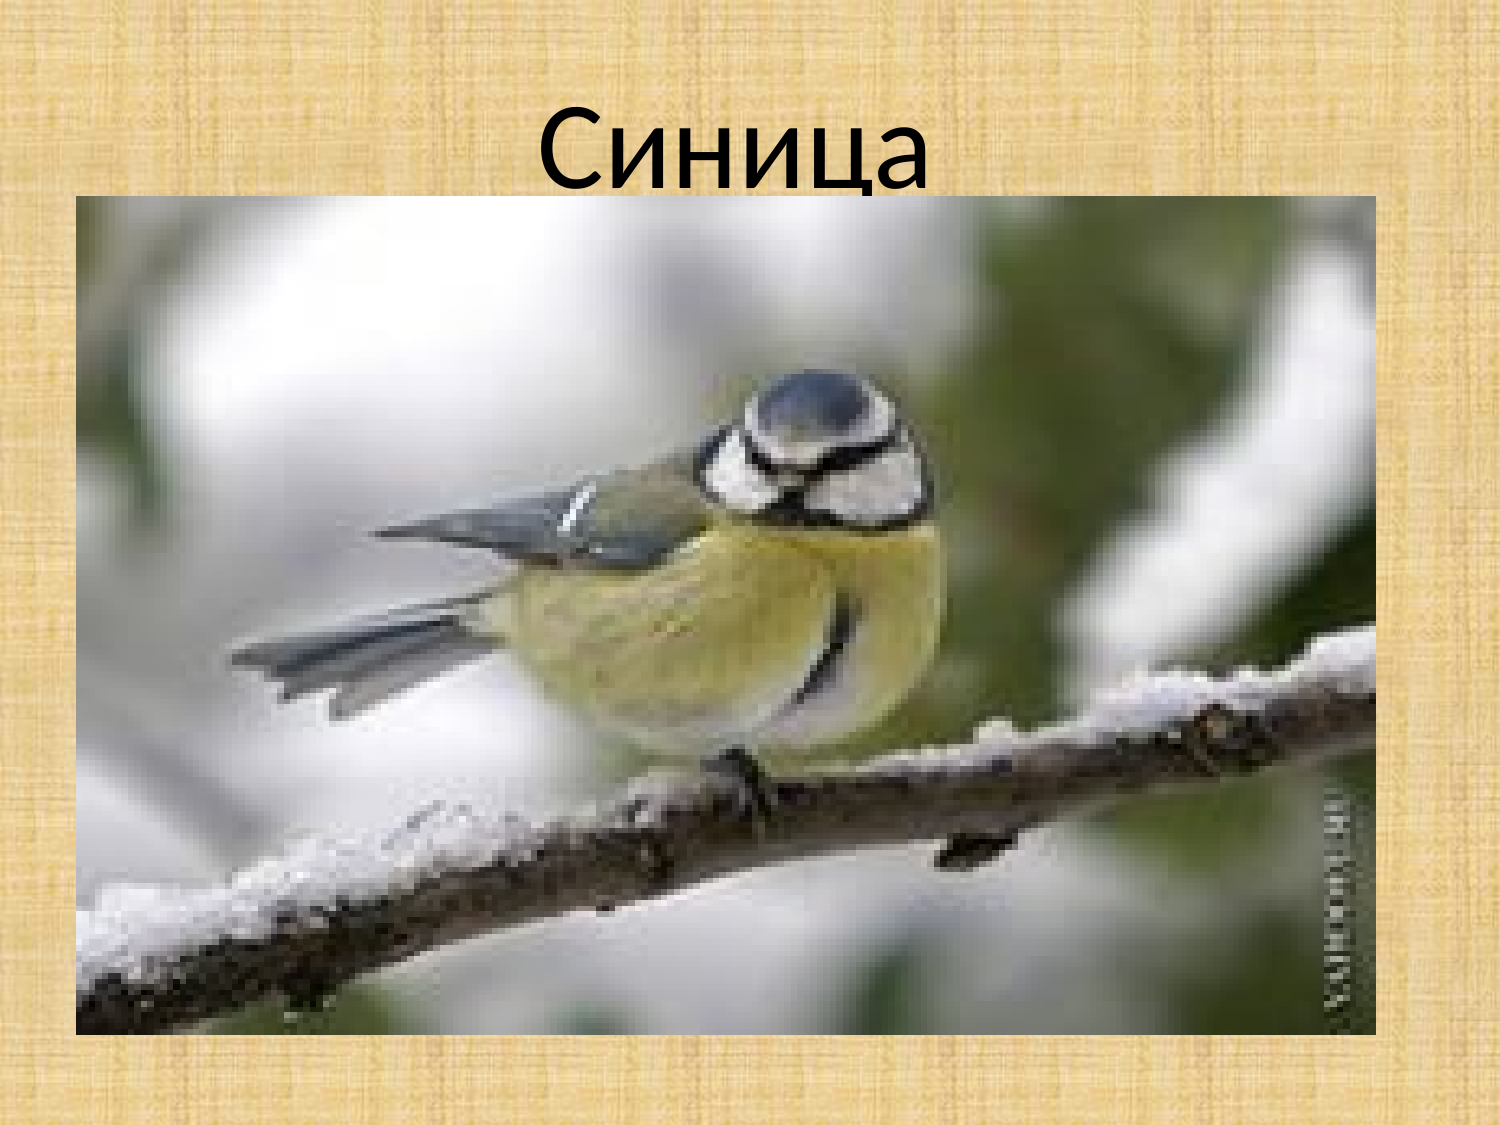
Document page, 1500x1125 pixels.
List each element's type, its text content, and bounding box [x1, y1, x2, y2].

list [76, 195, 1377, 1036]
picture [0, 0, 1500, 1125]
title Синица [75, 45, 1425, 233]
